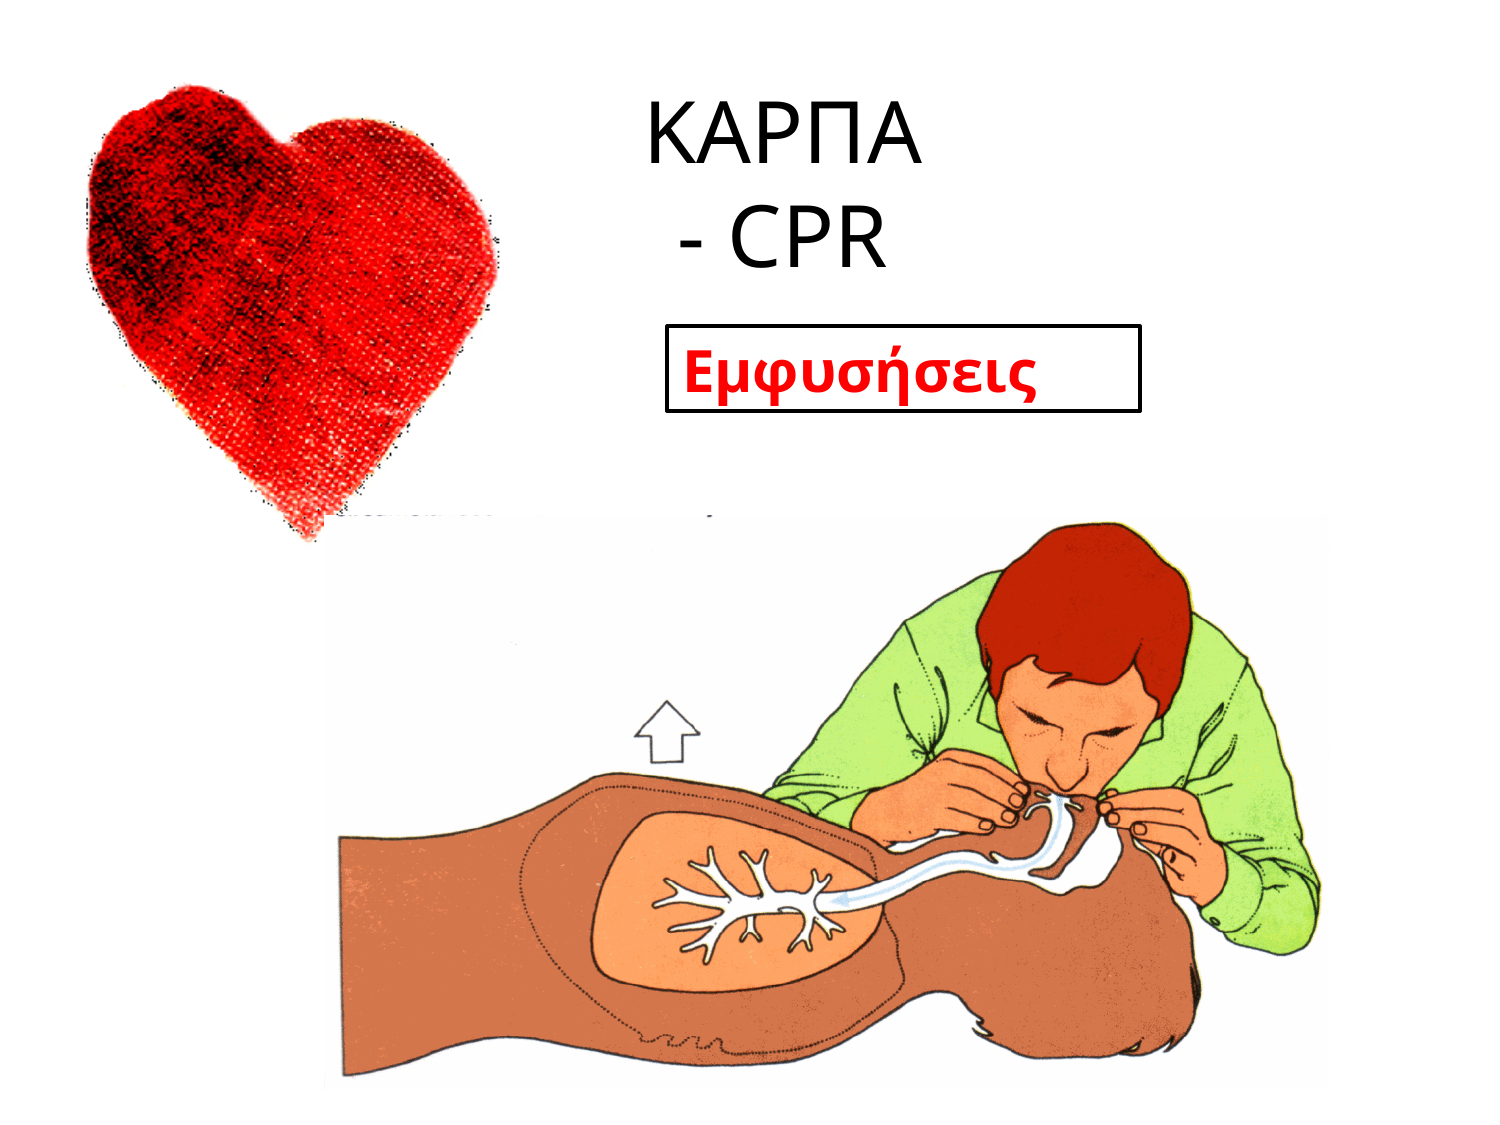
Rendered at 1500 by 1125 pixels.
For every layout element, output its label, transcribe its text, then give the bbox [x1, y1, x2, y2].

text_box Εμφυσήσεις [665, 324, 1142, 413]
text_box ΚΑΡΠΑ - CPR [540, 70, 1425, 293]
picture [34, 70, 1329, 1090]
